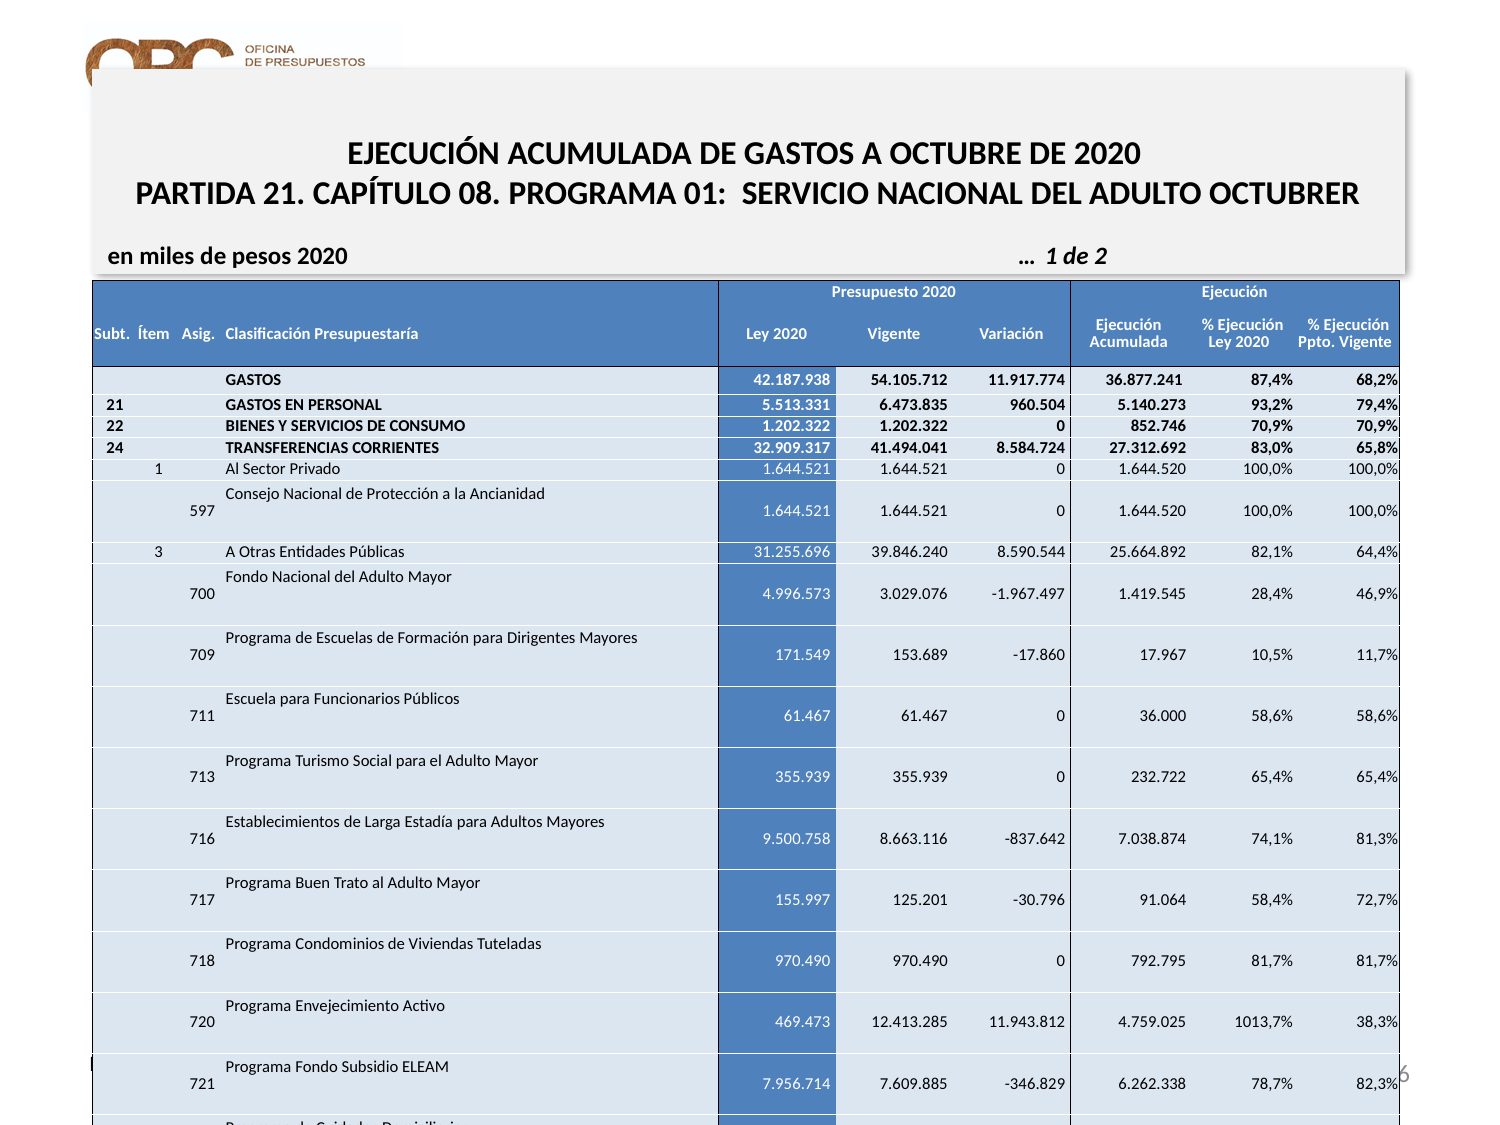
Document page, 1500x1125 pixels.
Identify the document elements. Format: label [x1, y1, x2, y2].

table_cell [719, 761, 1070, 812]
table_cell [719, 865, 1070, 915]
table_cell [719, 658, 1070, 709]
table_cell [1071, 813, 1399, 864]
table_cell [93, 658, 718, 709]
slide_number [1400, 1042, 1425, 1103]
table_cell [1071, 916, 1399, 967]
table_cell [93, 813, 718, 864]
table_cell [719, 710, 1070, 760]
table_cell [93, 606, 718, 657]
table_cell [1071, 460, 1399, 480]
table_cell [93, 916, 718, 967]
picture [82, 22, 403, 118]
table_header [719, 281, 1070, 302]
table_cell [93, 1020, 718, 1070]
table_cell [719, 813, 1070, 864]
table_cell [93, 533, 718, 554]
table_cell [719, 916, 1070, 967]
table_cell [1071, 481, 1399, 532]
table_cell [719, 438, 1070, 459]
table_cell [1071, 438, 1399, 459]
table_cell [93, 367, 718, 394]
table_cell [93, 417, 718, 437]
table_cell [1071, 658, 1399, 709]
table_cell [719, 533, 1070, 554]
table_header [93, 281, 718, 302]
title [92, 69, 1405, 274]
table_cell [719, 417, 1070, 437]
table_cell [719, 555, 1070, 605]
table_cell [719, 460, 1070, 480]
table_cell [93, 968, 718, 1019]
table_cell [93, 481, 718, 532]
table_cell [93, 1071, 718, 1122]
text_box [92, 231, 1400, 269]
table_cell [719, 395, 1070, 416]
table_cell [719, 481, 1070, 532]
table_cell [719, 968, 1070, 1019]
table_cell [719, 1071, 1070, 1122]
table_cell [719, 367, 1070, 394]
table_cell [93, 865, 718, 915]
table_cell [1071, 761, 1399, 812]
table_cell [93, 460, 718, 480]
table_cell [1071, 865, 1399, 915]
table_cell [719, 1020, 1070, 1070]
table_cell [1071, 555, 1399, 605]
table_cell [1071, 395, 1399, 416]
table_cell [1071, 417, 1399, 437]
table_cell [719, 606, 1070, 657]
table_cell [93, 710, 718, 760]
table_cell [93, 555, 718, 605]
table_cell [93, 302, 718, 366]
table_cell [1071, 710, 1399, 760]
table_cell [1071, 1020, 1399, 1070]
table_cell [1071, 606, 1399, 657]
table_cell [93, 761, 718, 812]
table_cell [1071, 302, 1399, 366]
table_cell [1071, 1071, 1399, 1122]
table_header [1071, 281, 1399, 302]
table_cell [93, 395, 718, 416]
table_cell [1071, 968, 1399, 1019]
table_cell [93, 438, 718, 459]
table_cell [719, 302, 1070, 366]
table_cell [1071, 533, 1399, 554]
table_cell [1071, 367, 1399, 394]
